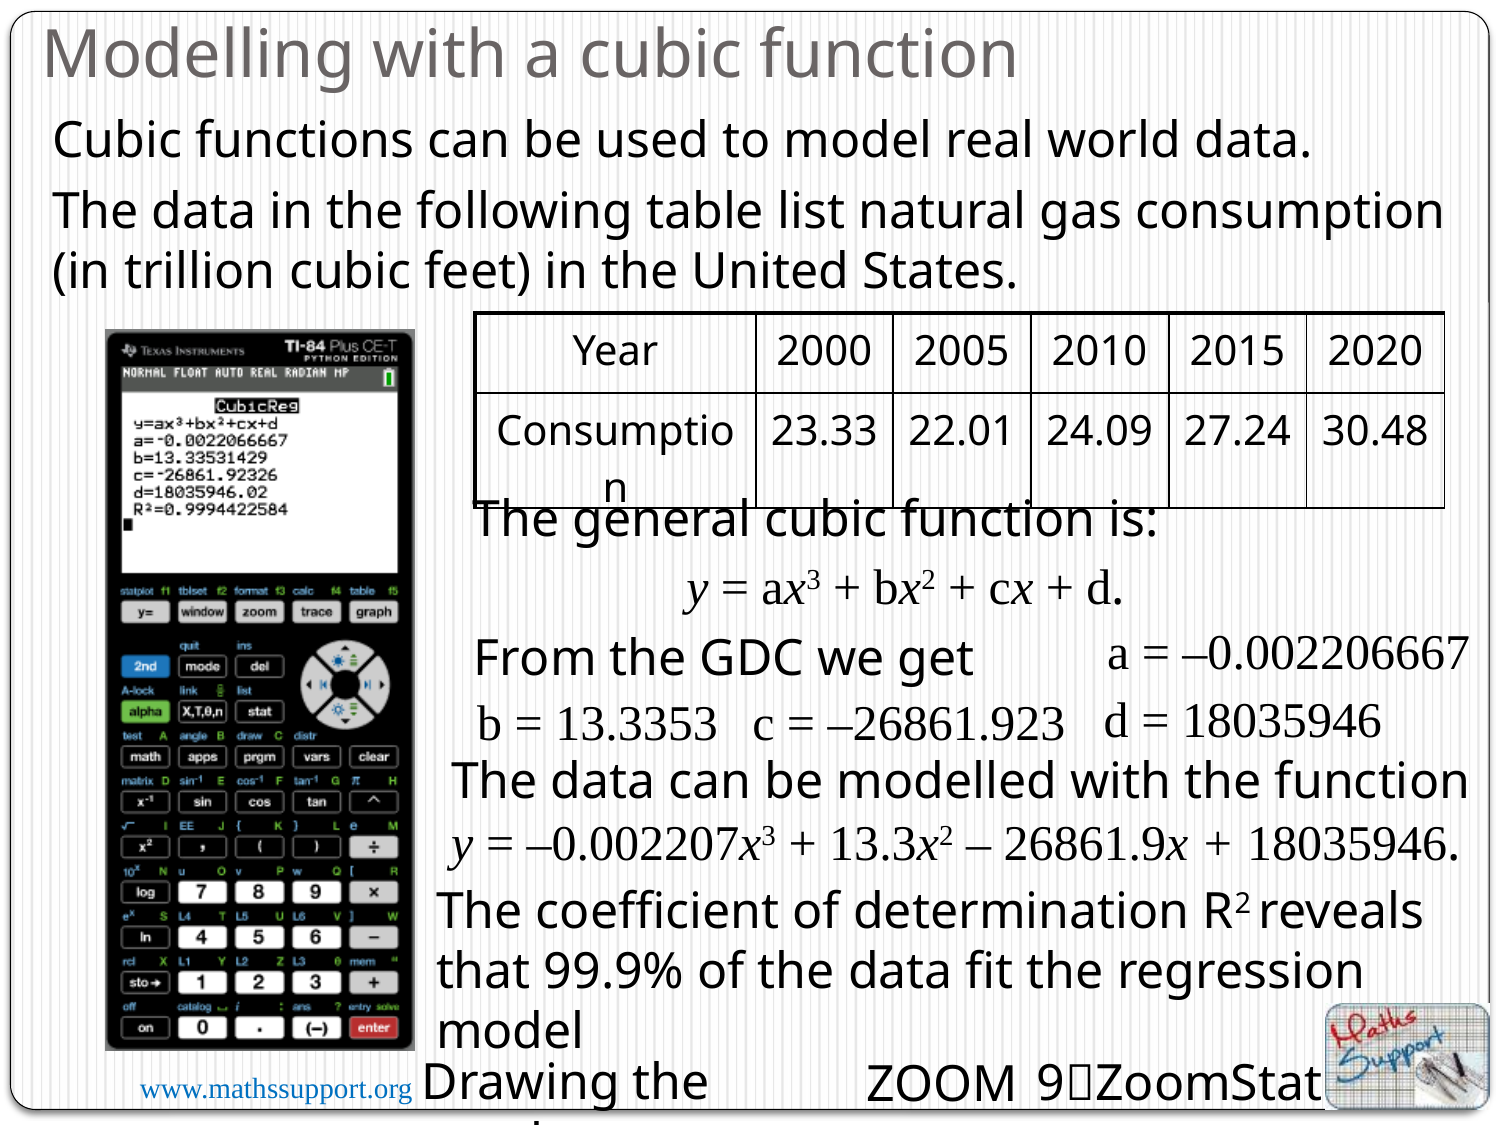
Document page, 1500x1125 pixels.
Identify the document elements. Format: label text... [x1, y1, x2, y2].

table_cell 27.24 [1170, 394, 1306, 478]
picture [1372, 1003, 1490, 1110]
text_box [1372, 1005, 1486, 1107]
table_header 2015 [1170, 315, 1306, 392]
text_box The data in the following table list natural gas consumption (in trillion cubic feet) in the United States. [37, 171, 1463, 306]
table_header 2000 [757, 315, 892, 392]
picture [104, 329, 415, 1051]
text_box c = –26861.923 [737, 683, 1089, 741]
text_box Drawing the graph [406, 1042, 874, 1125]
text_box 9ZoomStat [1021, 1043, 1372, 1119]
text_box The data can be modelled with the function [436, 741, 1500, 817]
text_box Modelling with a cubic function [27, 23, 1377, 106]
text_box The general cubic function is: [458, 478, 1445, 554]
text_box The coefficient of determination R2 reveals that 99.9% of the data fit the regression model [421, 871, 1485, 1066]
text_box ZOOM [874, 1044, 1083, 1120]
table_cell 24.09 [1032, 394, 1168, 478]
table_header 2020 [1307, 315, 1444, 392]
text_box b = 13.3353 [462, 683, 737, 741]
table_header 2005 [894, 315, 1030, 392]
text_box [135, 1074, 406, 1109]
table_cell 22.01 [894, 394, 1030, 478]
text_box Cubic functions can be used to model real world data. [37, 100, 1463, 171]
text_box y = ax3 + bx2 + cx + d. [671, 554, 1232, 617]
table_cell 30.48 [1307, 394, 1444, 478]
text_box d = 18035946 [1089, 680, 1442, 741]
text_box y = –0.002207x3 + 13.3x2 – 26861.9x + 18035946. [436, 817, 1485, 871]
table_header Year [477, 315, 755, 392]
text_box a = –0.002206667 [1092, 612, 1488, 687]
table_cell Consumption [477, 394, 755, 478]
table_cell 23.33 [757, 394, 892, 478]
table_header 2010 [1032, 315, 1168, 392]
text_box From the GDC we get [459, 617, 1092, 693]
